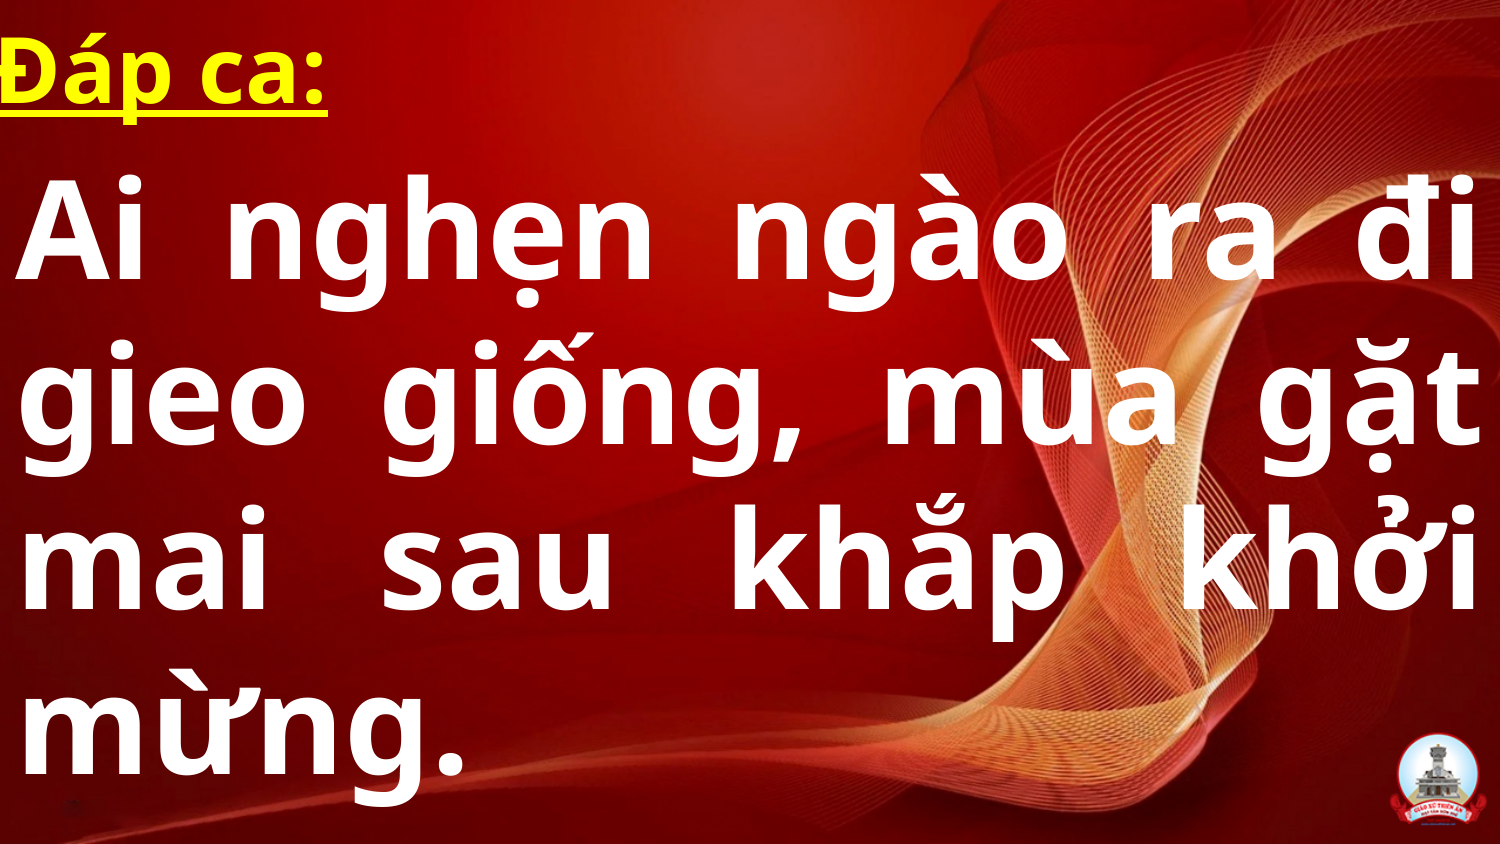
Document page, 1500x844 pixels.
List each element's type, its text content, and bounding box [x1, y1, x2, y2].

text_box Đáp ca: [0, 4, 343, 129]
picture [0, 0, 1500, 134]
subtitle Ai nghẹn ngào ra đi gieo giống, mùa gặt mai sau khắp khởi mừng. [0, 134, 1500, 844]
